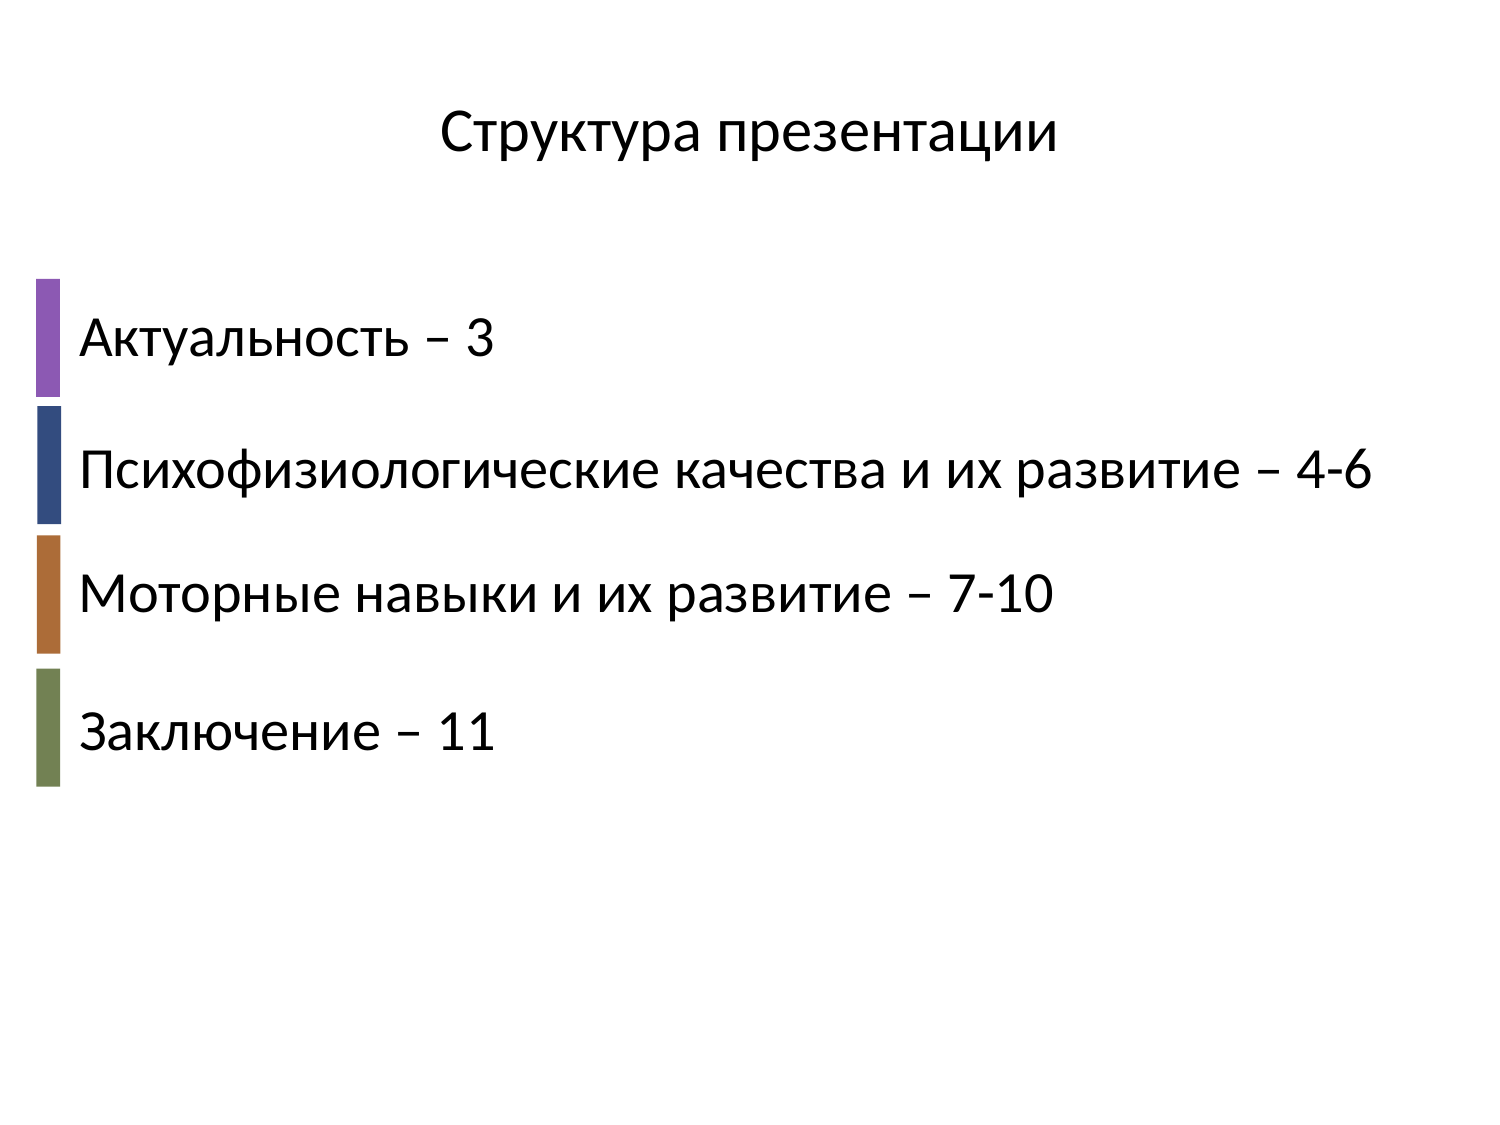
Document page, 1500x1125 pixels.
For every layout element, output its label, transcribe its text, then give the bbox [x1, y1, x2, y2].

text_box Структура презентации [0, 57, 1500, 195]
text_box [35, 278, 1500, 787]
